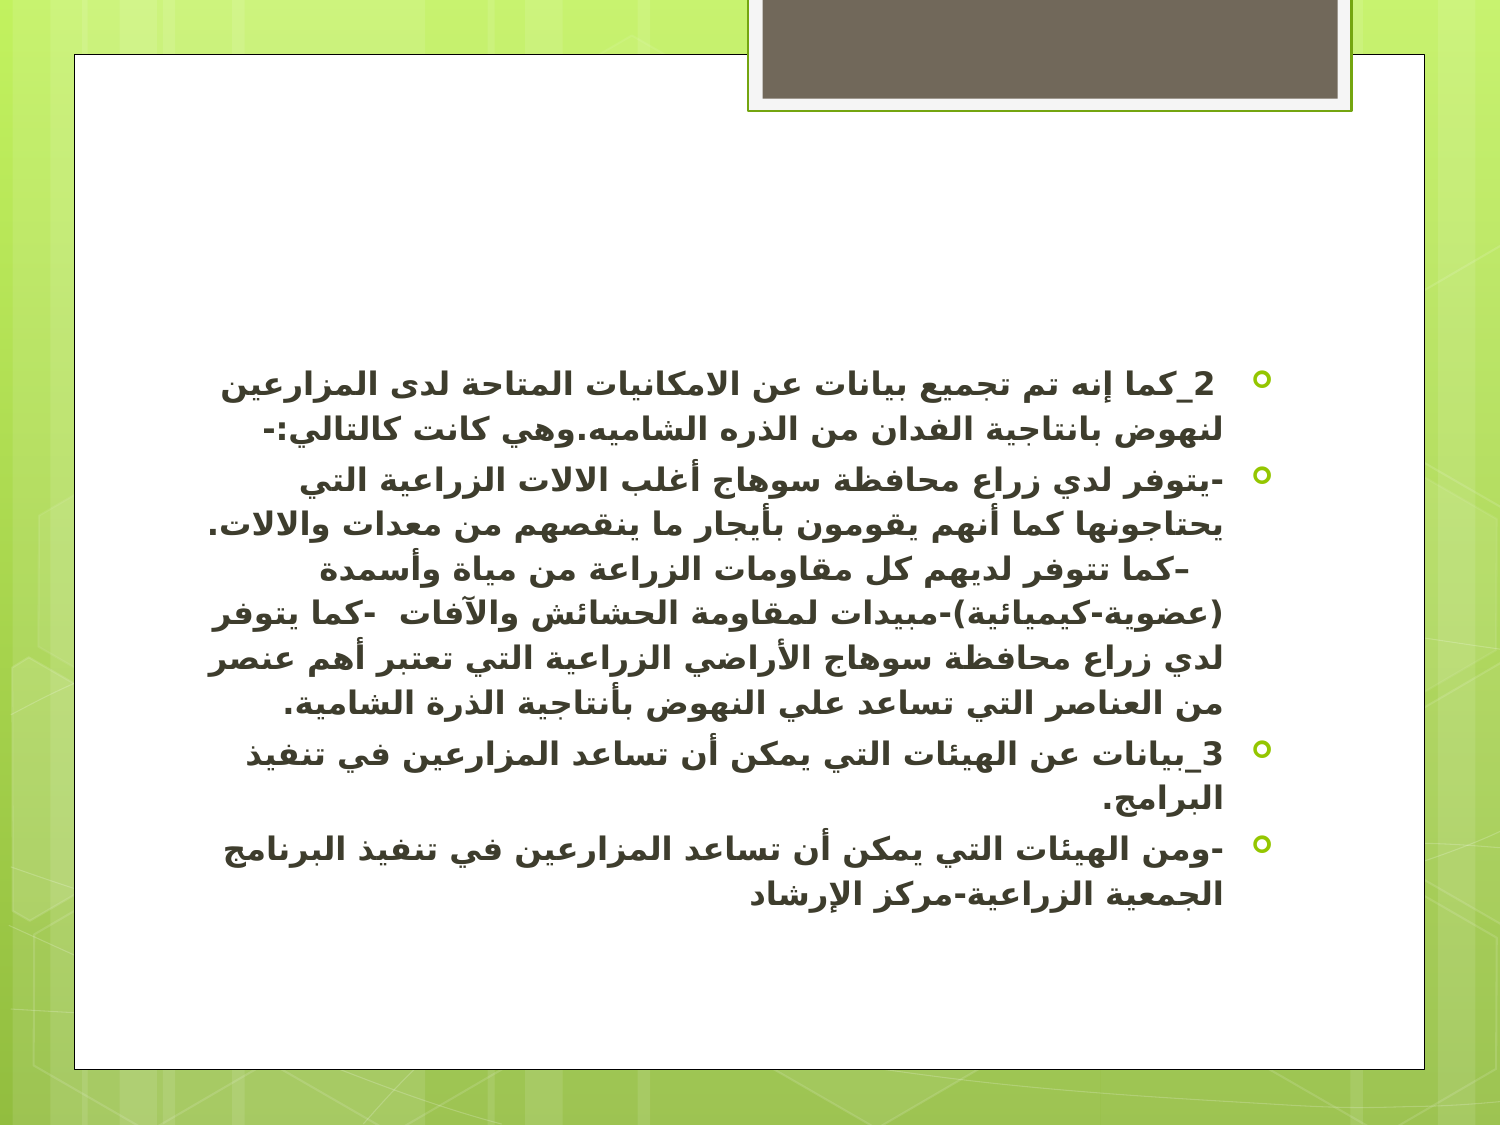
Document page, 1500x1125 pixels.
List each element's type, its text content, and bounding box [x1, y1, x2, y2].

list 2_كما إنه تم تجميع بيانات عن الامكانيات المتاحة لدى المزارعين لنهوض بانتاجية الفدان من الذره الشاميه.وهي كانت كالتالي:- -يتوفر لدي زراع محافظة سوهاج أغلب الالات الزراعية التي يحتاجونها كما أنهم يقومون بأيجار ما ينقصهم من معدات والالات. –كما تتوفر لديهم كل مقاومات الزراعة من مياة وأسمدة (عضوية-كيميائية)-مبيدات لمقاومة الحشائش والآفات -كما يتوفر لدي زراع محافظة سوهاج الأراضي الزراعية التي تعتبر أهم عنصر من العناصر التي تساعد علي النهوض بأنتاجية الذرة الشامية. 3_بيانات عن الهيئات التي يمكن أن تساعد المزارعين في تنفيذ البرامج. -ومن الهيئات التي يمكن أن تساعد المزارعين في تنفيذ البرنامج الجمعية الزراعية-مركز الإرشاد [171, 350, 1283, 1000]
